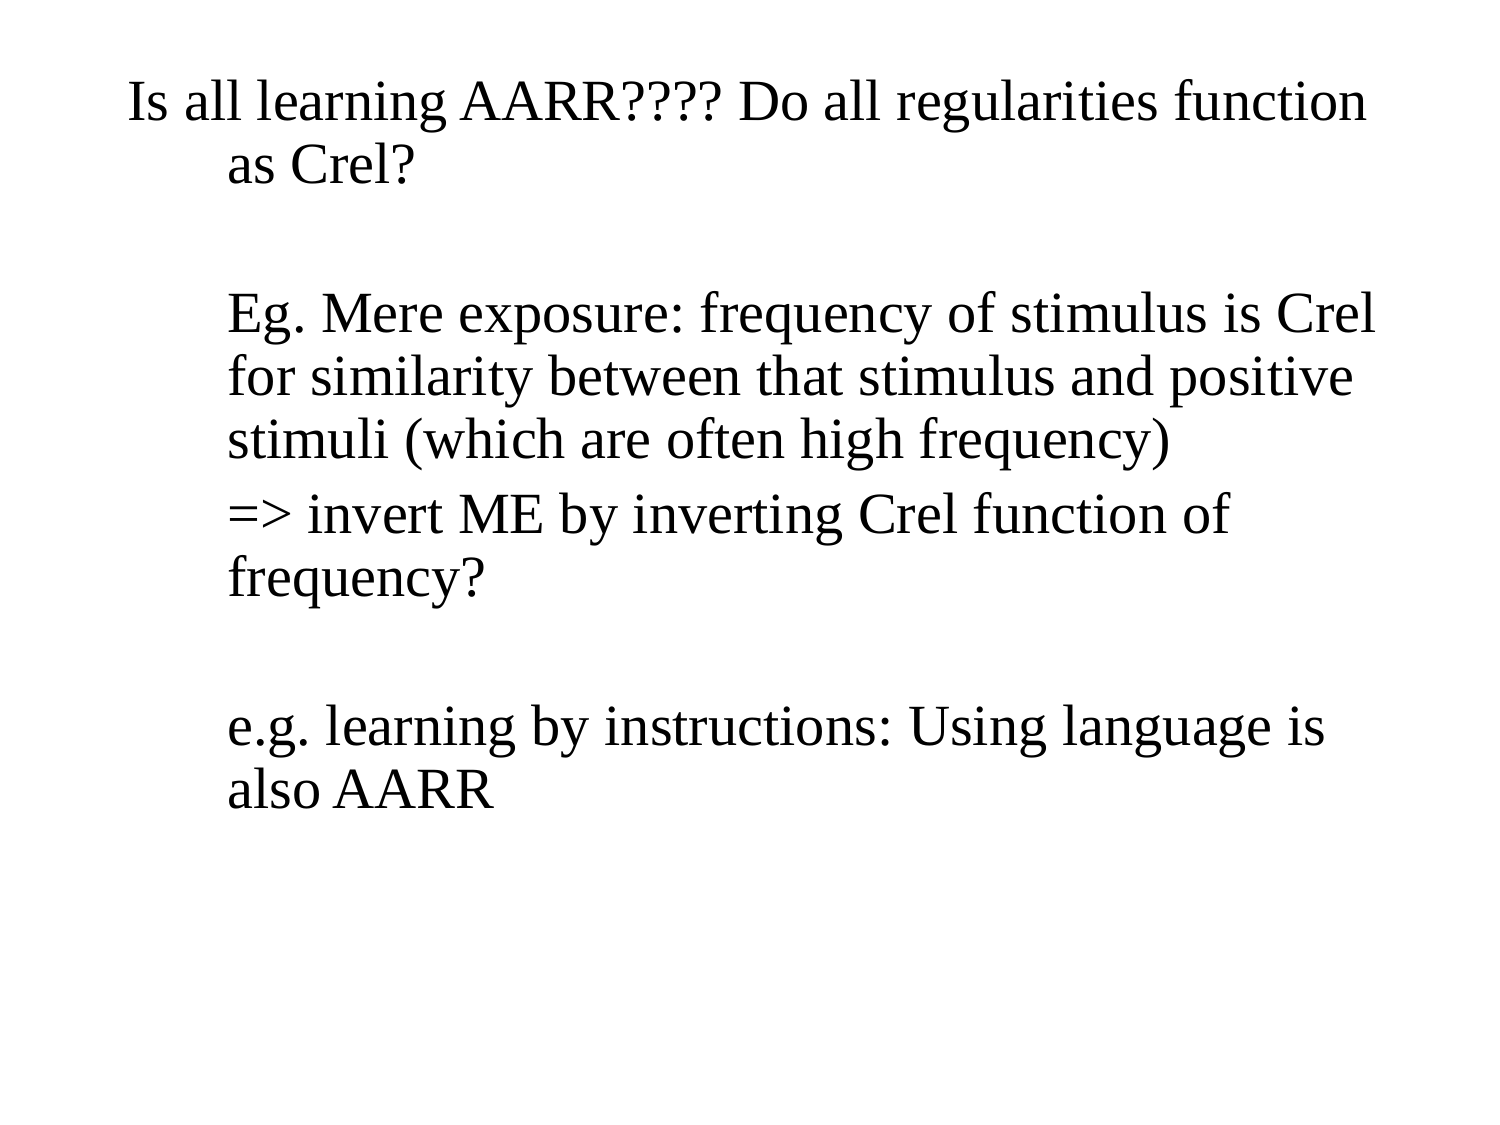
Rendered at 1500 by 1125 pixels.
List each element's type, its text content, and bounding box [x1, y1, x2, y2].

list Is all learning AARR???? Do all regularities function as Crel? Eg. Mere exposure: frequency of stimulus is Crel for similarity between that stimulus and positive stimuli (which are often high frequency) => invert ME by inverting Crel function of frequency? e.g. learning by instructions: Using language is also AARR [112, 62, 1436, 1094]
